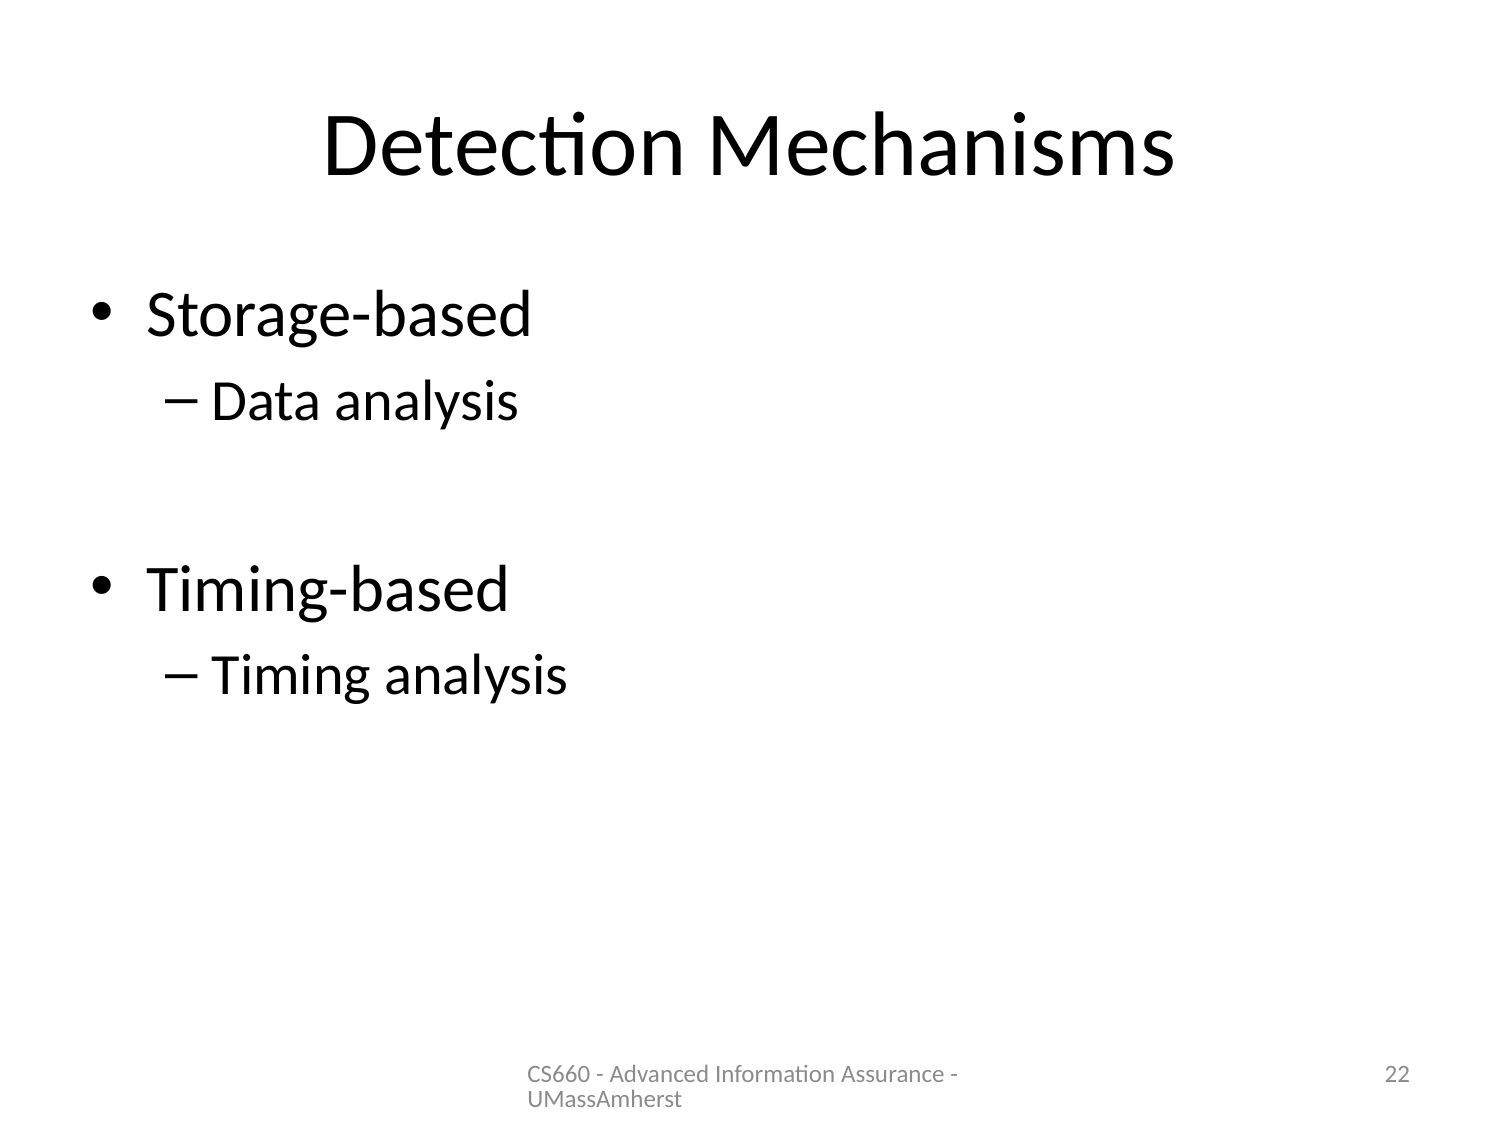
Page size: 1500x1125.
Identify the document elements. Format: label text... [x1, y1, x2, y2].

title Detection Mechanisms [75, 45, 1425, 233]
slide_number 22 [1074, 1042, 1425, 1103]
list Storage-based Data analysis Timing-based Timing analysis [75, 262, 1425, 1005]
footer CS660 - Advanced Information Assurance - UMassAmherst [512, 1042, 988, 1103]
